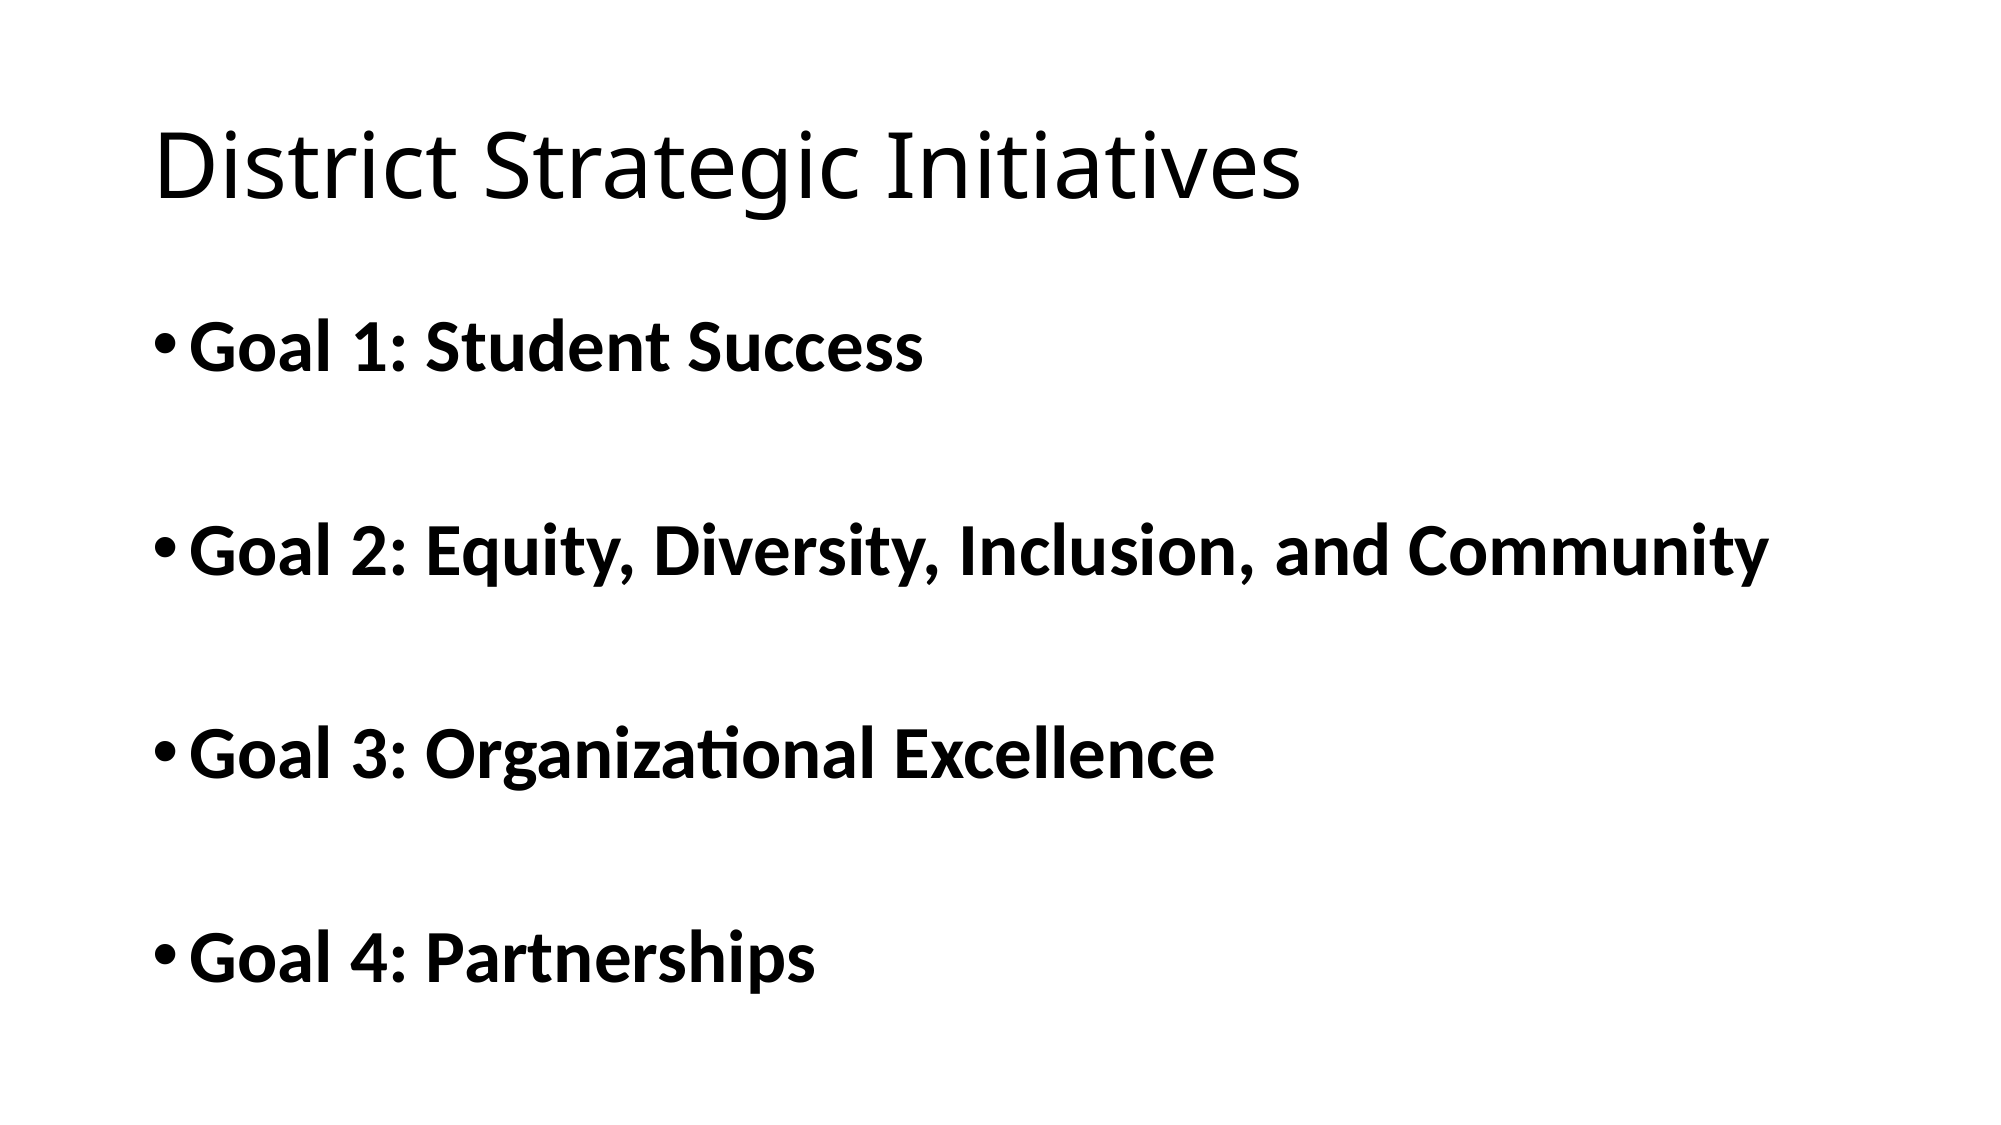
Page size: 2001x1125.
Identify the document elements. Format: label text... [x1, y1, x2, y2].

list Goal 1: Student Success Goal 2: Equity, Diversity, Inclusion, and Community Goal 3: Organizational Excellence Goal 4: Partnerships [137, 299, 1863, 1014]
title District Strategic Initiatives [137, 59, 1863, 278]
